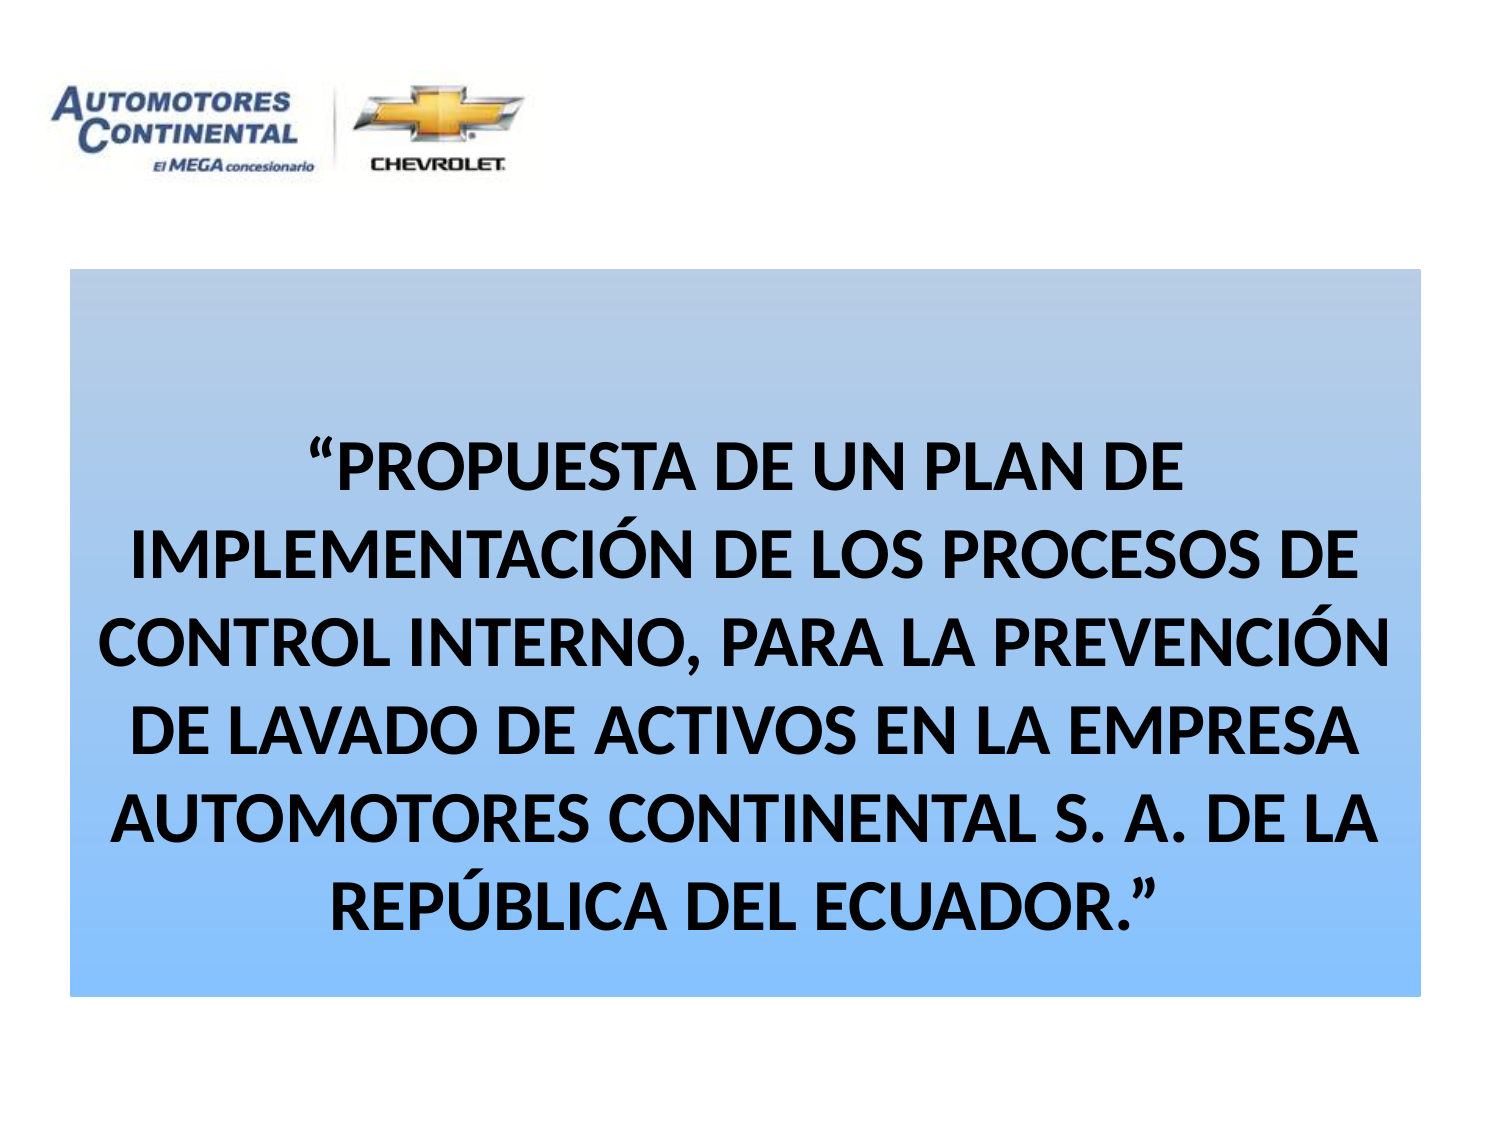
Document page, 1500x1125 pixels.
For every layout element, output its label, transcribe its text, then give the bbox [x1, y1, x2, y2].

picture [34, 70, 542, 187]
title “PROPUESTA DE UN PLAN DE IMPLEMENTACIÓN DE LOS PROCESOS DE CONTROL INTERNO, PARA LA PREVENCIÓN DE LAVADO DE ACTIVOS EN LA EMPRESA AUTOMOTORES CONTINENTAL S. A. DE LA REPÚBLICA DEL ECUADOR.” [70, 269, 1421, 997]
